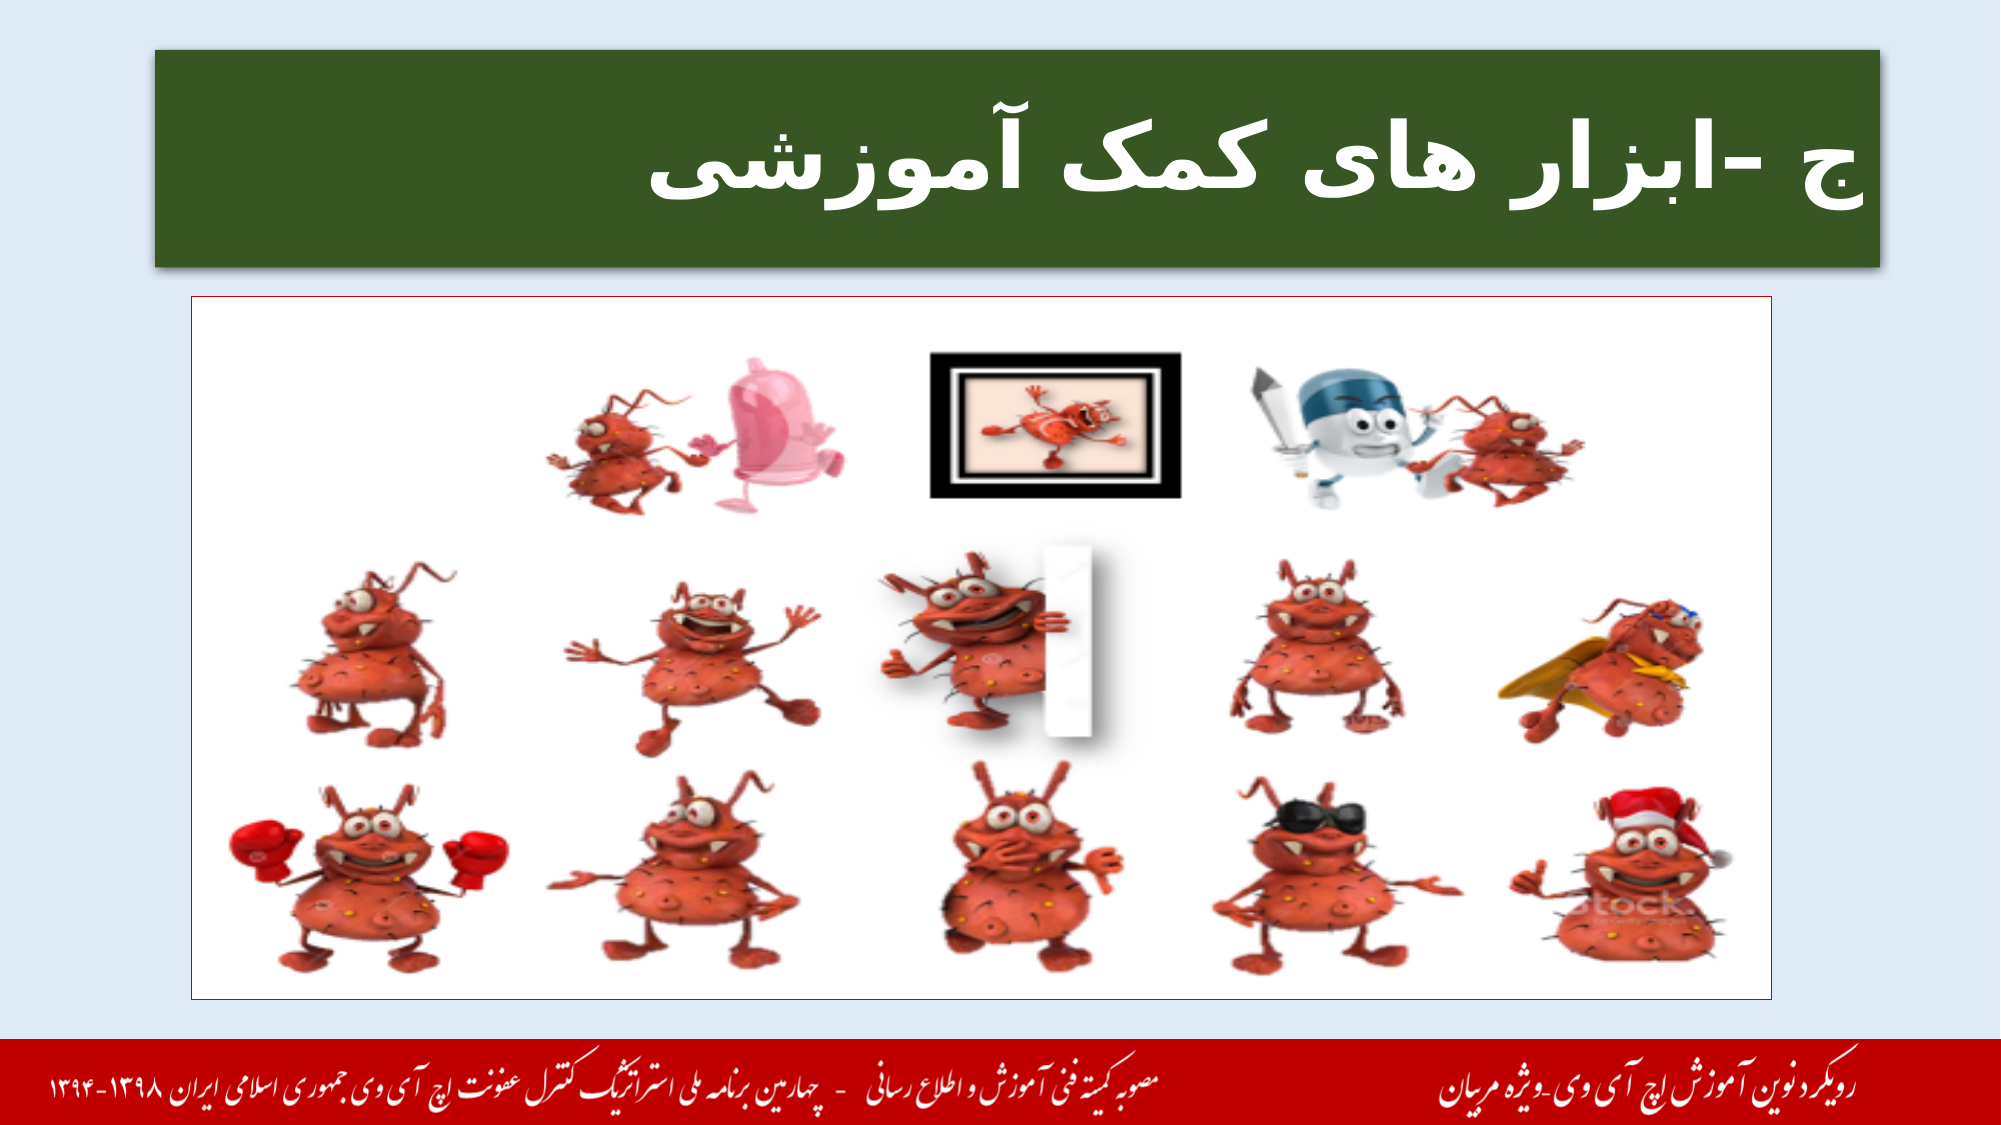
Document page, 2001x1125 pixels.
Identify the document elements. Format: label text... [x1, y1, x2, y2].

picture [191, 296, 1772, 1000]
picture [0, 1039, 2001, 1125]
title ج –ابزار های کمک آموزشی [155, 49, 1880, 268]
